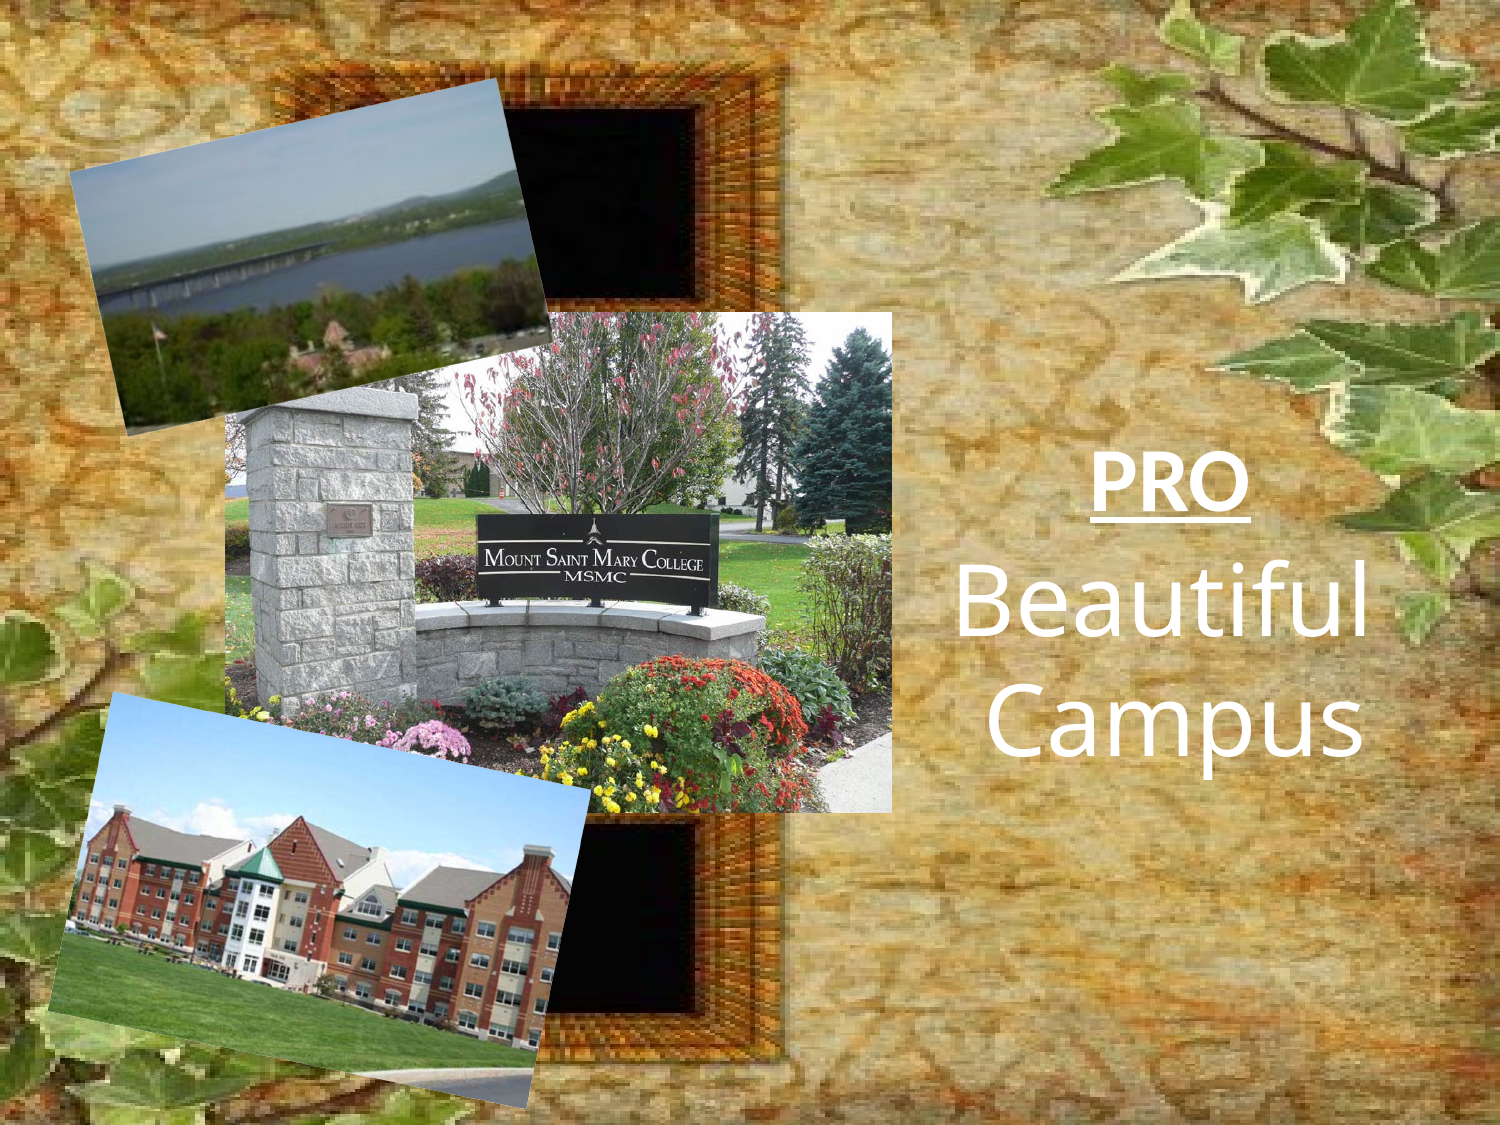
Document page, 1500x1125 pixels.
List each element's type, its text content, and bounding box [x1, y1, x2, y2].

picture [0, 0, 1500, 1125]
text_box PRO [1074, 412, 1500, 538]
title Beautiful Campus [896, 562, 1500, 750]
